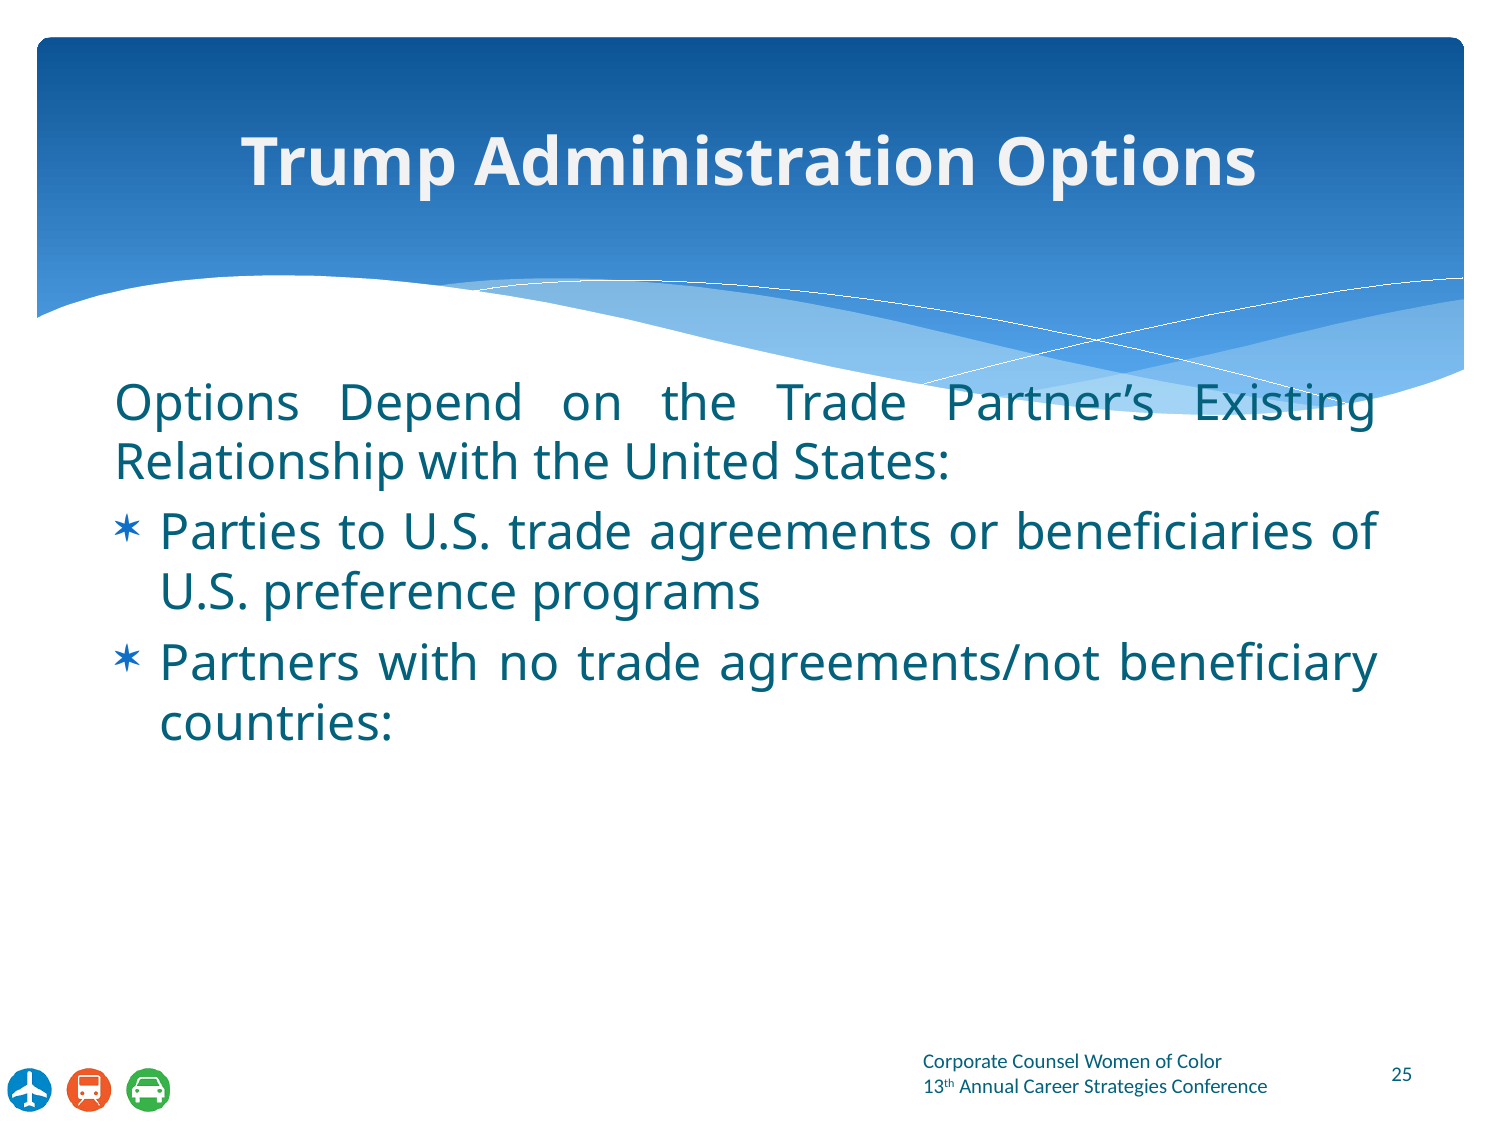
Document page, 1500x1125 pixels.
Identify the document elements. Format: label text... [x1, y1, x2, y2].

footer Corporate Counsel Women of Color 13th Annual Career Strategies Conference [908, 1042, 1358, 1103]
title Trump Administration Options [75, 55, 1425, 261]
picture [0, 1059, 176, 1119]
list Options Depend on the Trade Partner’s Existing Relationship with the United States: Parties to U.S. trade agreements or beneficiaries of U.S. preference programs Partners with no trade agreements/not beneficiary countries: [99, 362, 1394, 1058]
slide_number 24 [1358, 1042, 1446, 1103]
